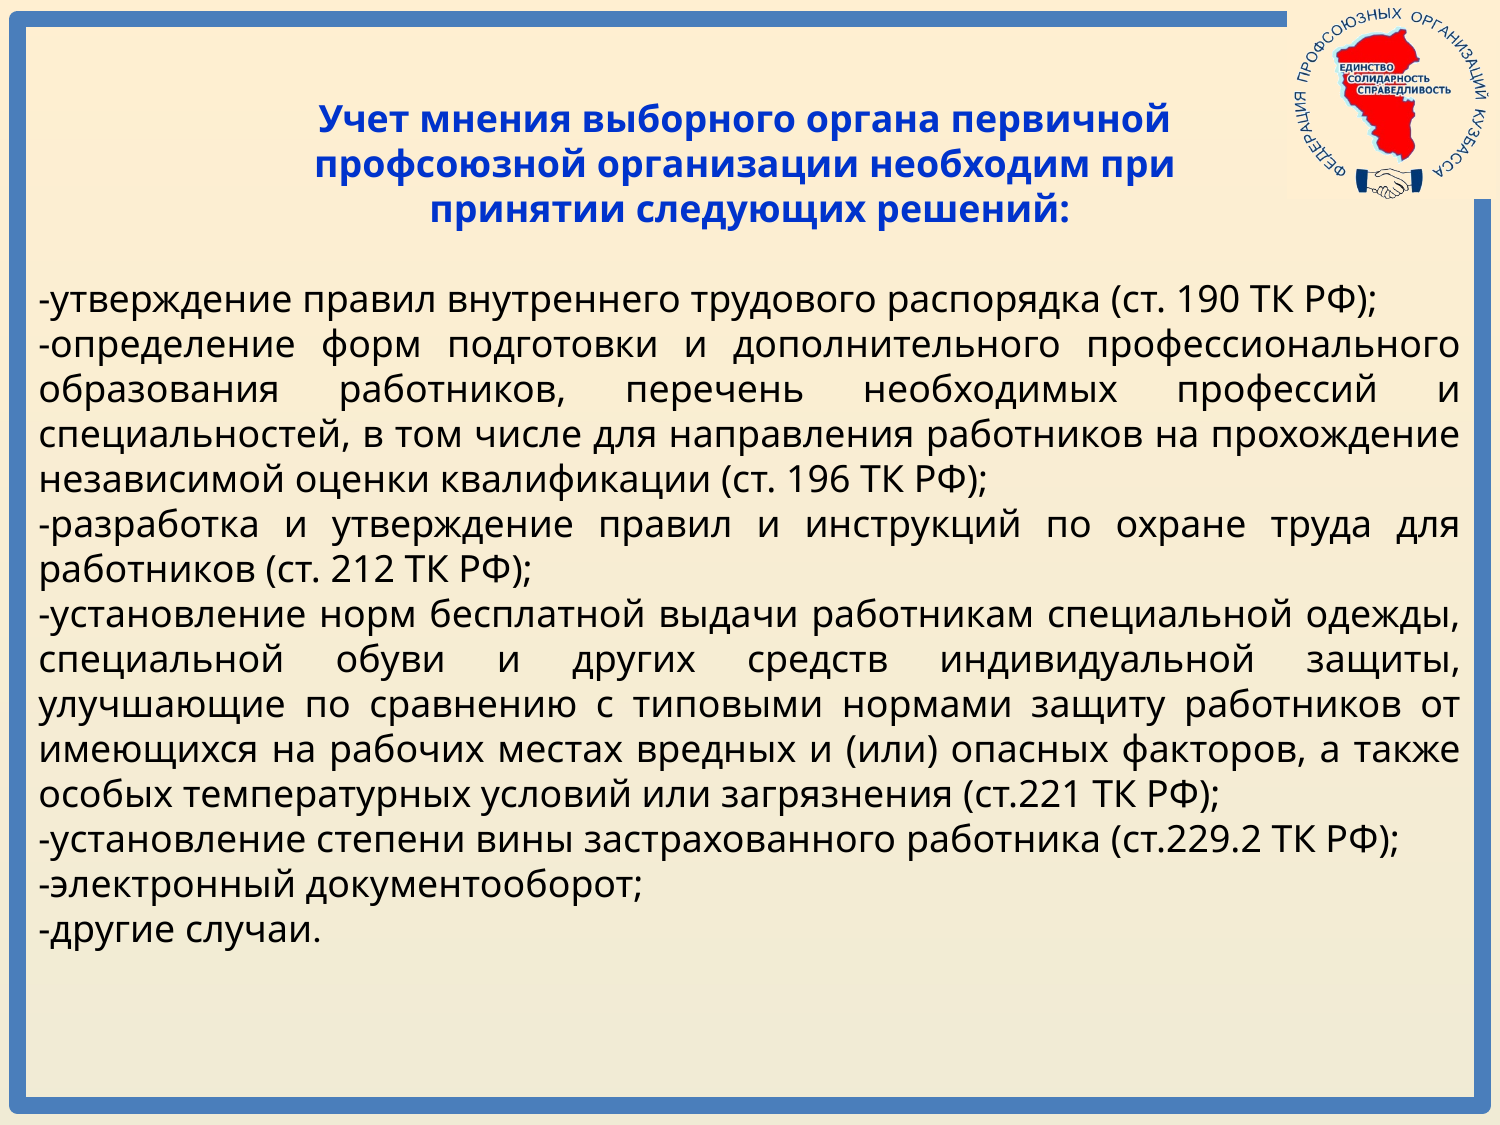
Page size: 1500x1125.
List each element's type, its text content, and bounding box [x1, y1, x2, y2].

picture [1286, 0, 1497, 200]
text_box Учет мнения выборного органа первичной профсоюзной организации необходим при принятии следующих решений: -утверждение правил внутреннего трудового распорядка (ст. 190 ТК РФ); -определение форм подготовки и дополнительного профессионального образования работников, перечень необходимых профессий и специальностей, в том числе для направления работников на прохождение независимой оценки квалификации (ст. 196 ТК РФ); -разработка и утверждение правил и инструкций по охране труда для работников (ст. 212 ТК РФ); -установление норм бесплатной выдачи работникам специальной одежды, специальной обуви и других средств индивидуальной защиты, улучшающие по сравнению с типовыми нормами защиту работников от имеющихся на рабочих местах вредных и (или) опасных факторов, а также особых температурных условий или загрязнения (ст.221 ТК РФ); -установление степени вины застрахованного работника (ст.229.2 ТК РФ); -электронный документооборот; -другие случаи. [23, 42, 1477, 1125]
text_box [16, 17, 1281, 1108]
text_box [1477, 209, 1484, 1108]
